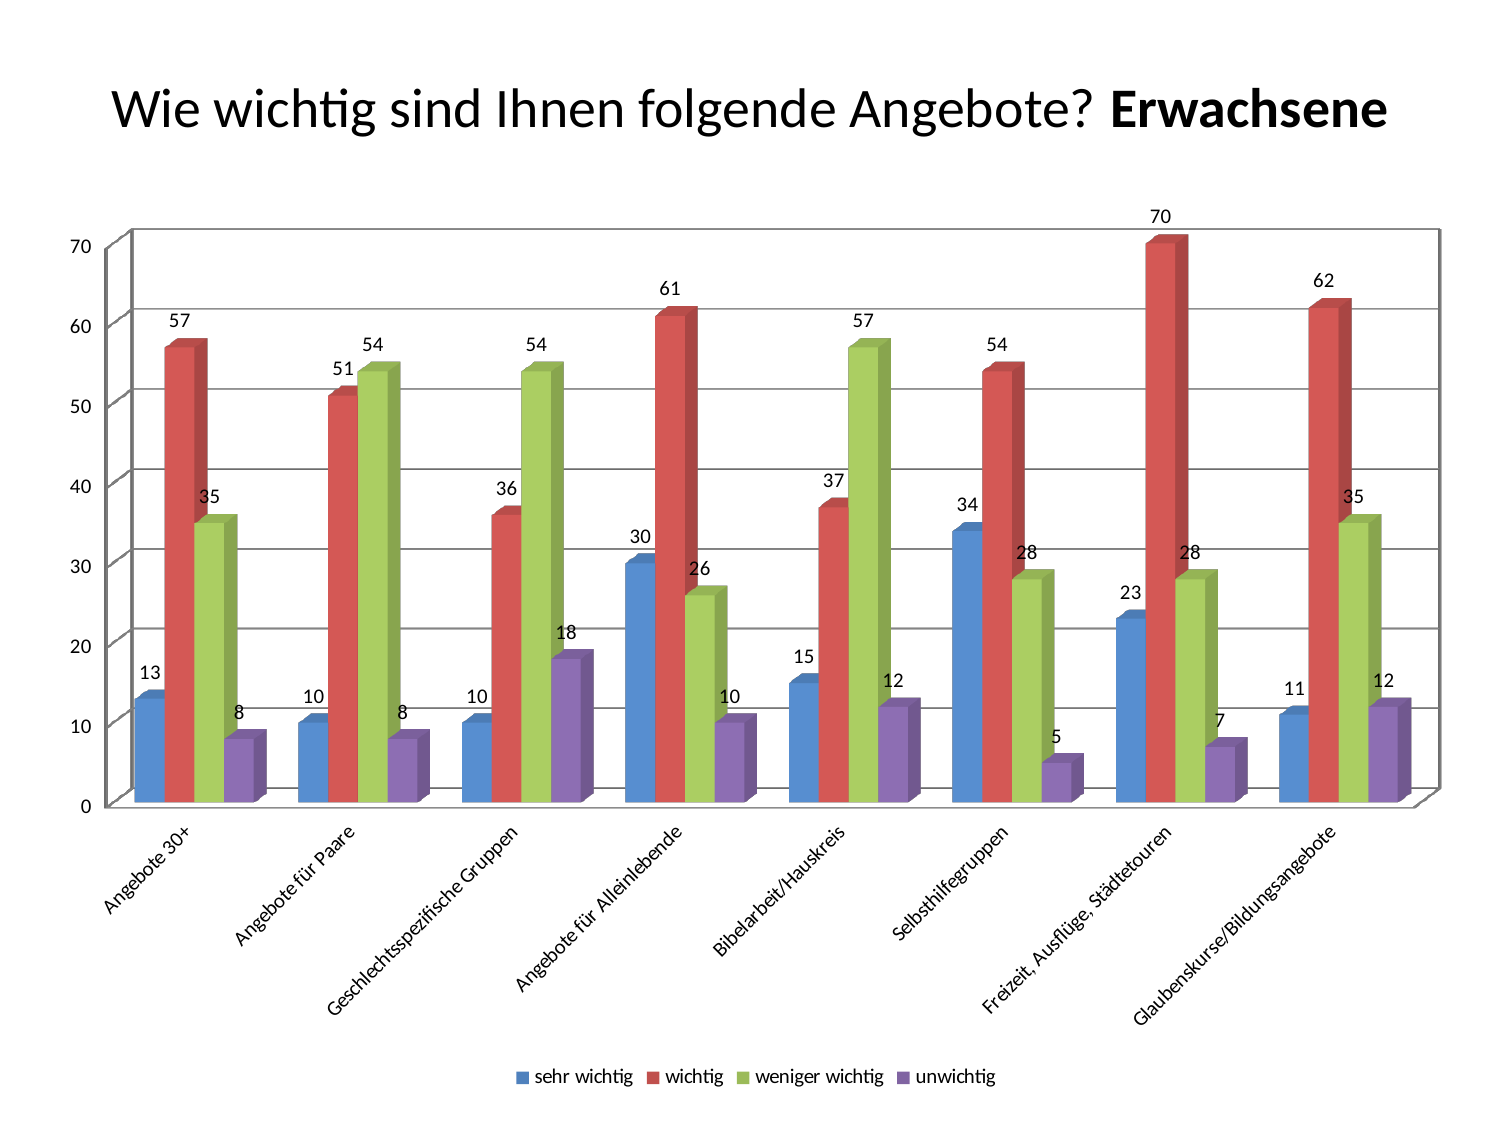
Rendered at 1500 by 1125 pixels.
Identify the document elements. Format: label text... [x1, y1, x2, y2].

title Wie wichtig sind Ihnen folgende Angebote? Erwachsene [75, 45, 1425, 206]
chart [41, 207, 1471, 1095]
